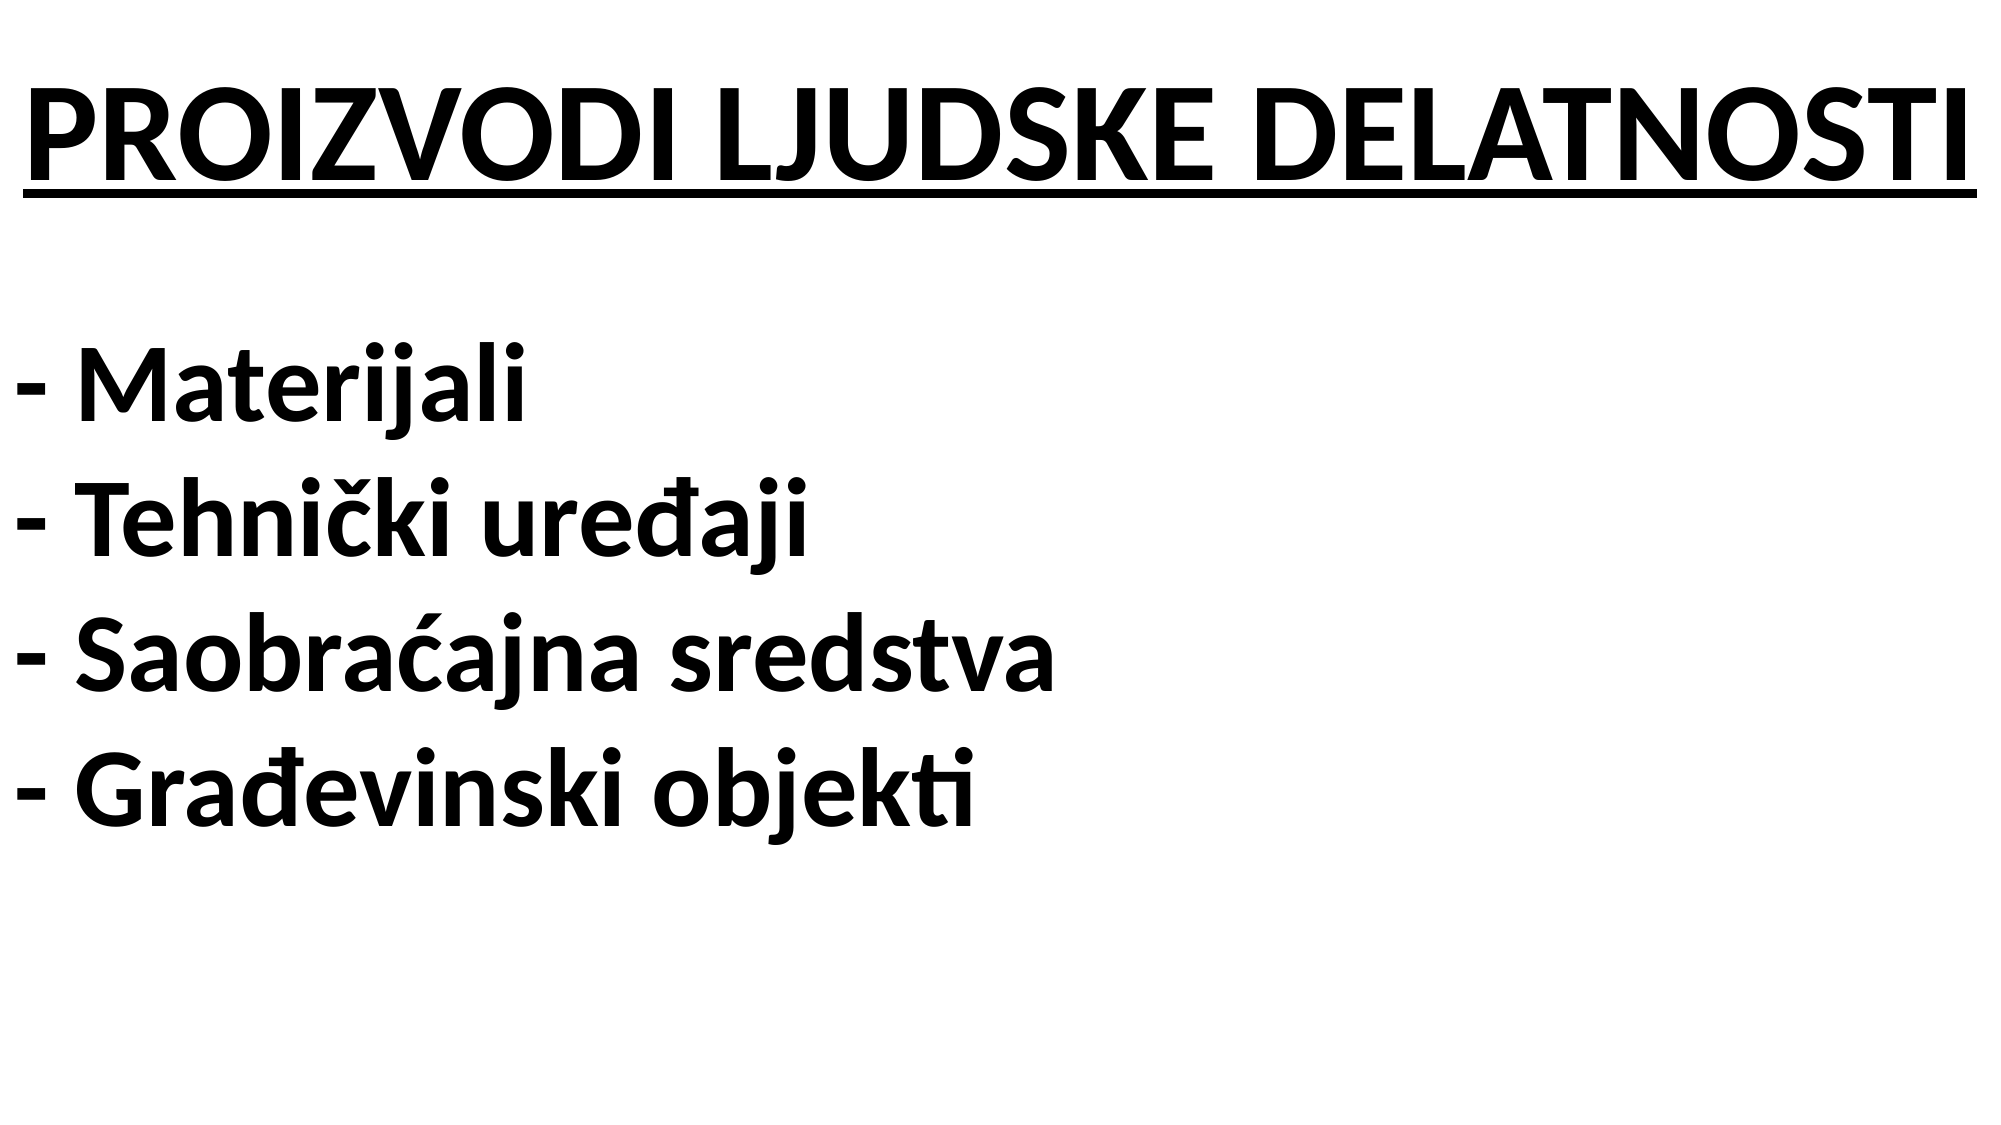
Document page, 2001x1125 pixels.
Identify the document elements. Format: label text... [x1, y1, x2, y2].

text_box PROIZVODI LJUDSKE DELATNOSTI - Materijali - Tehnički uređaji - Saobraćajna sredstva - Građevinski objekti [0, 31, 2000, 856]
